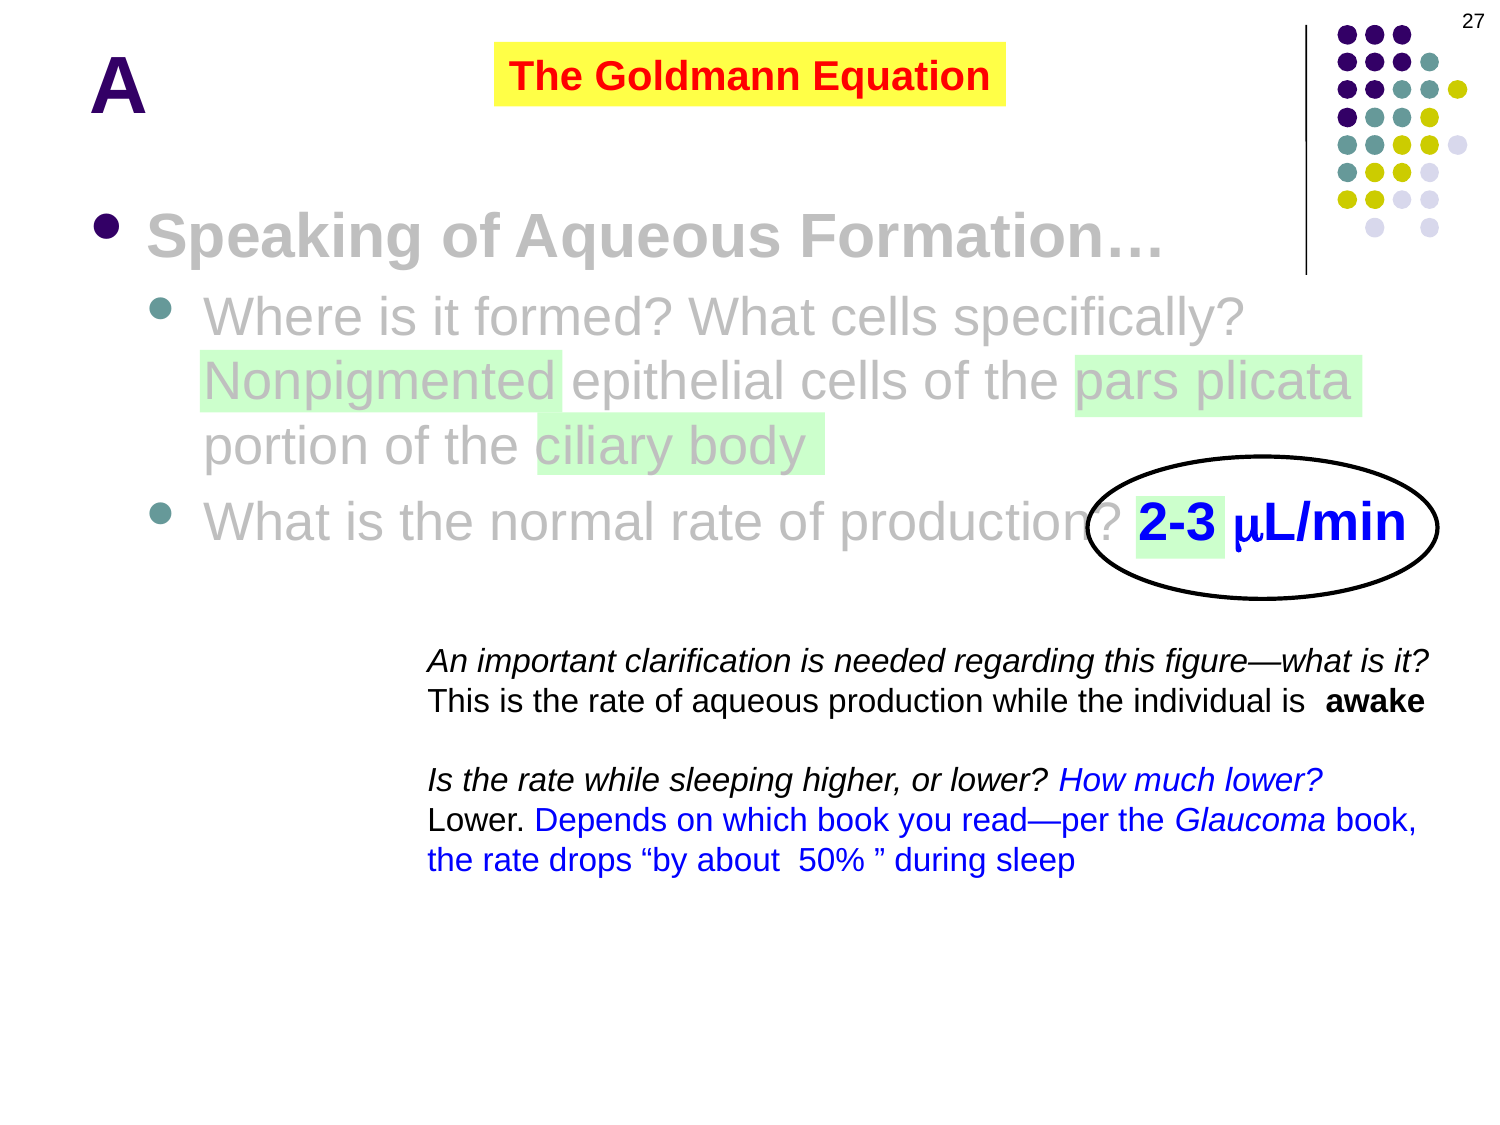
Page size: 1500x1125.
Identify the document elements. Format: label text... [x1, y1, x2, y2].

list Speaking of Aqueous Formation… Where is it formed? What cells specifically? Nonpigmented epithelial cells of the pars plicata portion of the ciliary body What is the normal rate of production? 2-3 mL/min [75, 187, 1463, 993]
text_box [1085, 454, 1440, 601]
text_box A [75, 20, 1313, 138]
text_box The Goldmann Equation [494, 41, 1006, 107]
text_box An important clarification is needed regarding this figure—what is it? This is the rate of aqueous production while the individual is awake Is the rate while sleeping higher, or lower? How much lower? Lower. Depends on which book you read—per the Glaucoma book, the rate drops “by about 50% ” during sleep [412, 631, 1463, 886]
slide_number 27 [1149, 0, 1500, 75]
